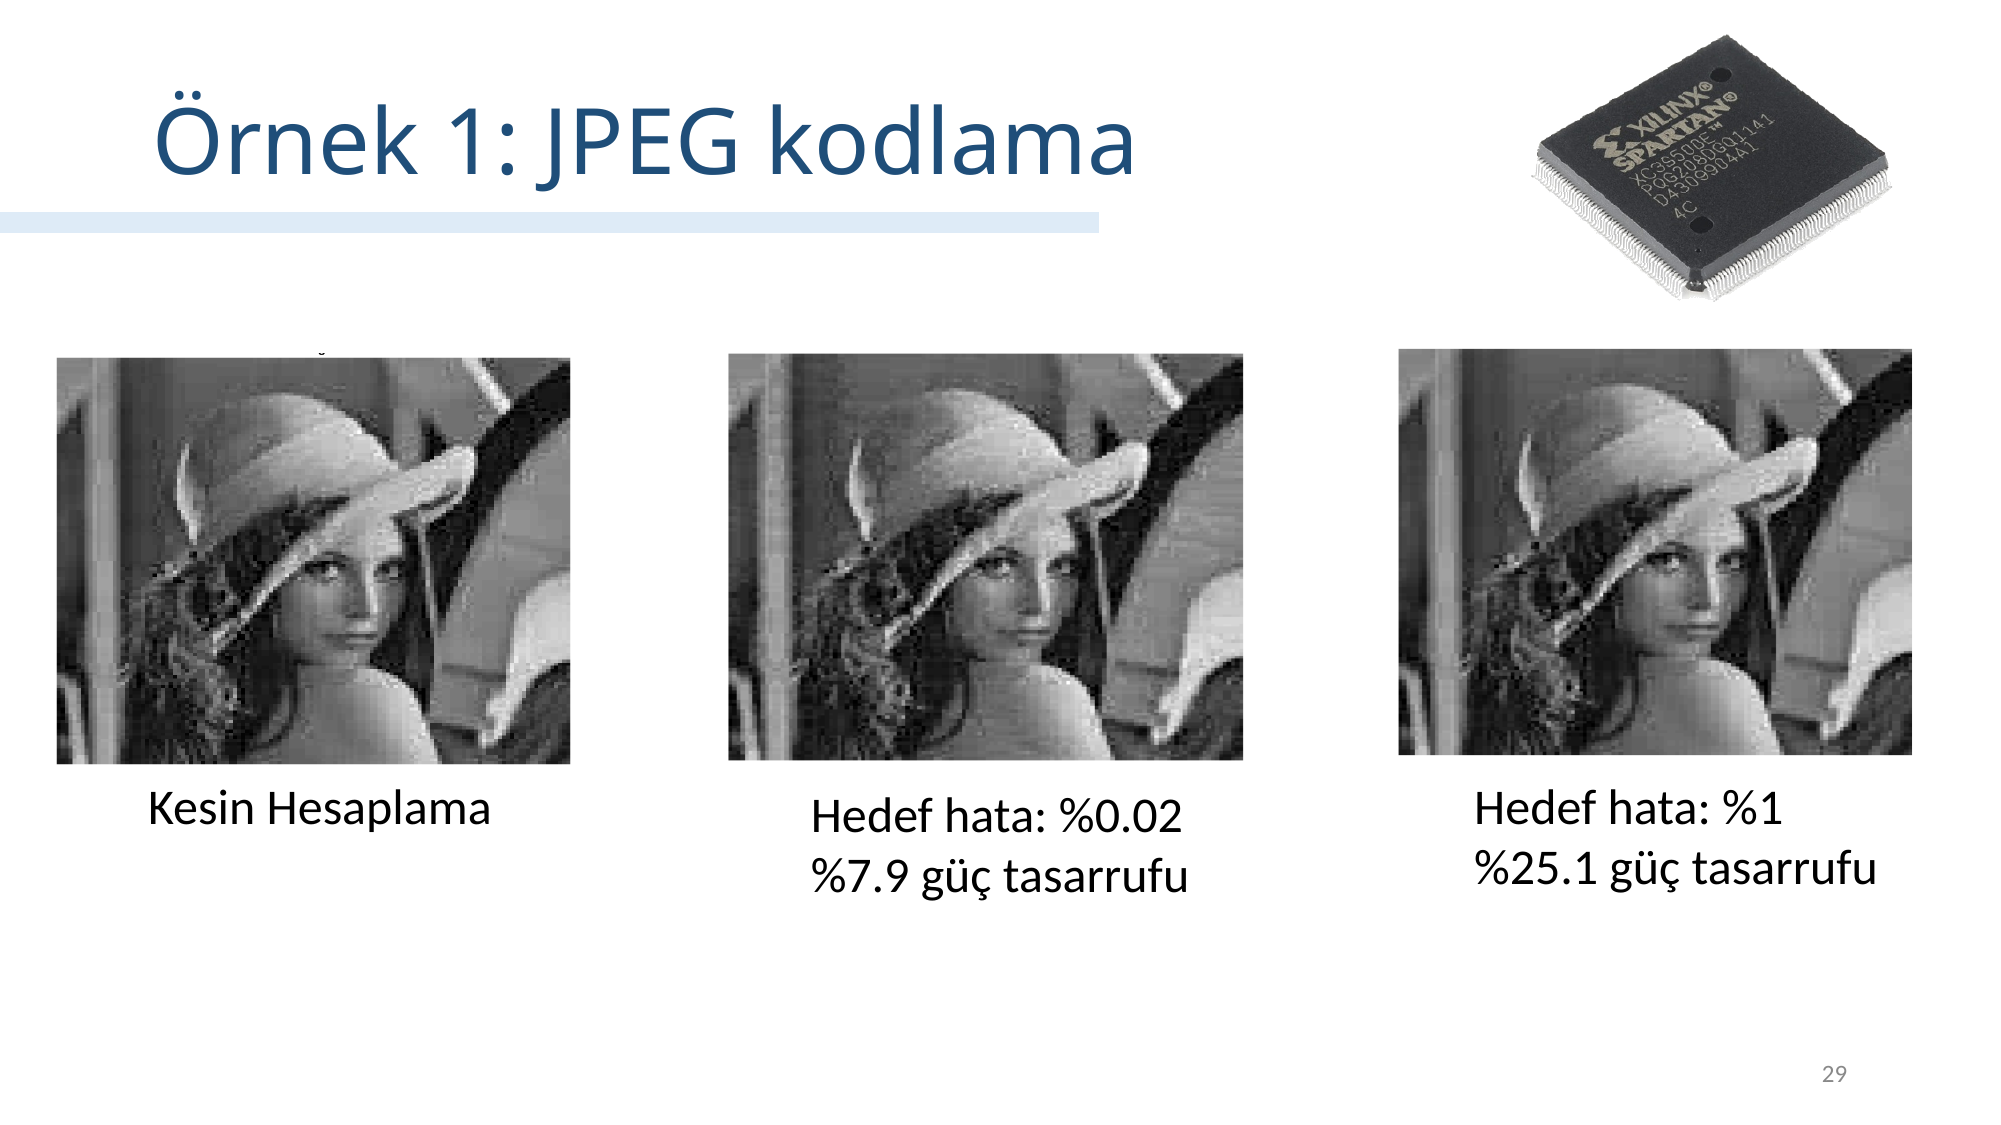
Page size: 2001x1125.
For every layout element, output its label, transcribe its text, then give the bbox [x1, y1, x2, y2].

picture [642, 353, 1306, 815]
text_box Hedef hata: %0.02 %7.9 güç tasarrufu [796, 815, 1239, 910]
slide_number 29 [1412, 1042, 1863, 1103]
text_box Kesin Hesaplama [133, 819, 547, 843]
picture [1312, 0, 1976, 810]
picture [0, 353, 633, 819]
text_box Hedef hata: %1 %25.1 güç tasarrufu [1459, 810, 1933, 903]
title Örnek 1: JPEG kodlama [137, 59, 1513, 231]
